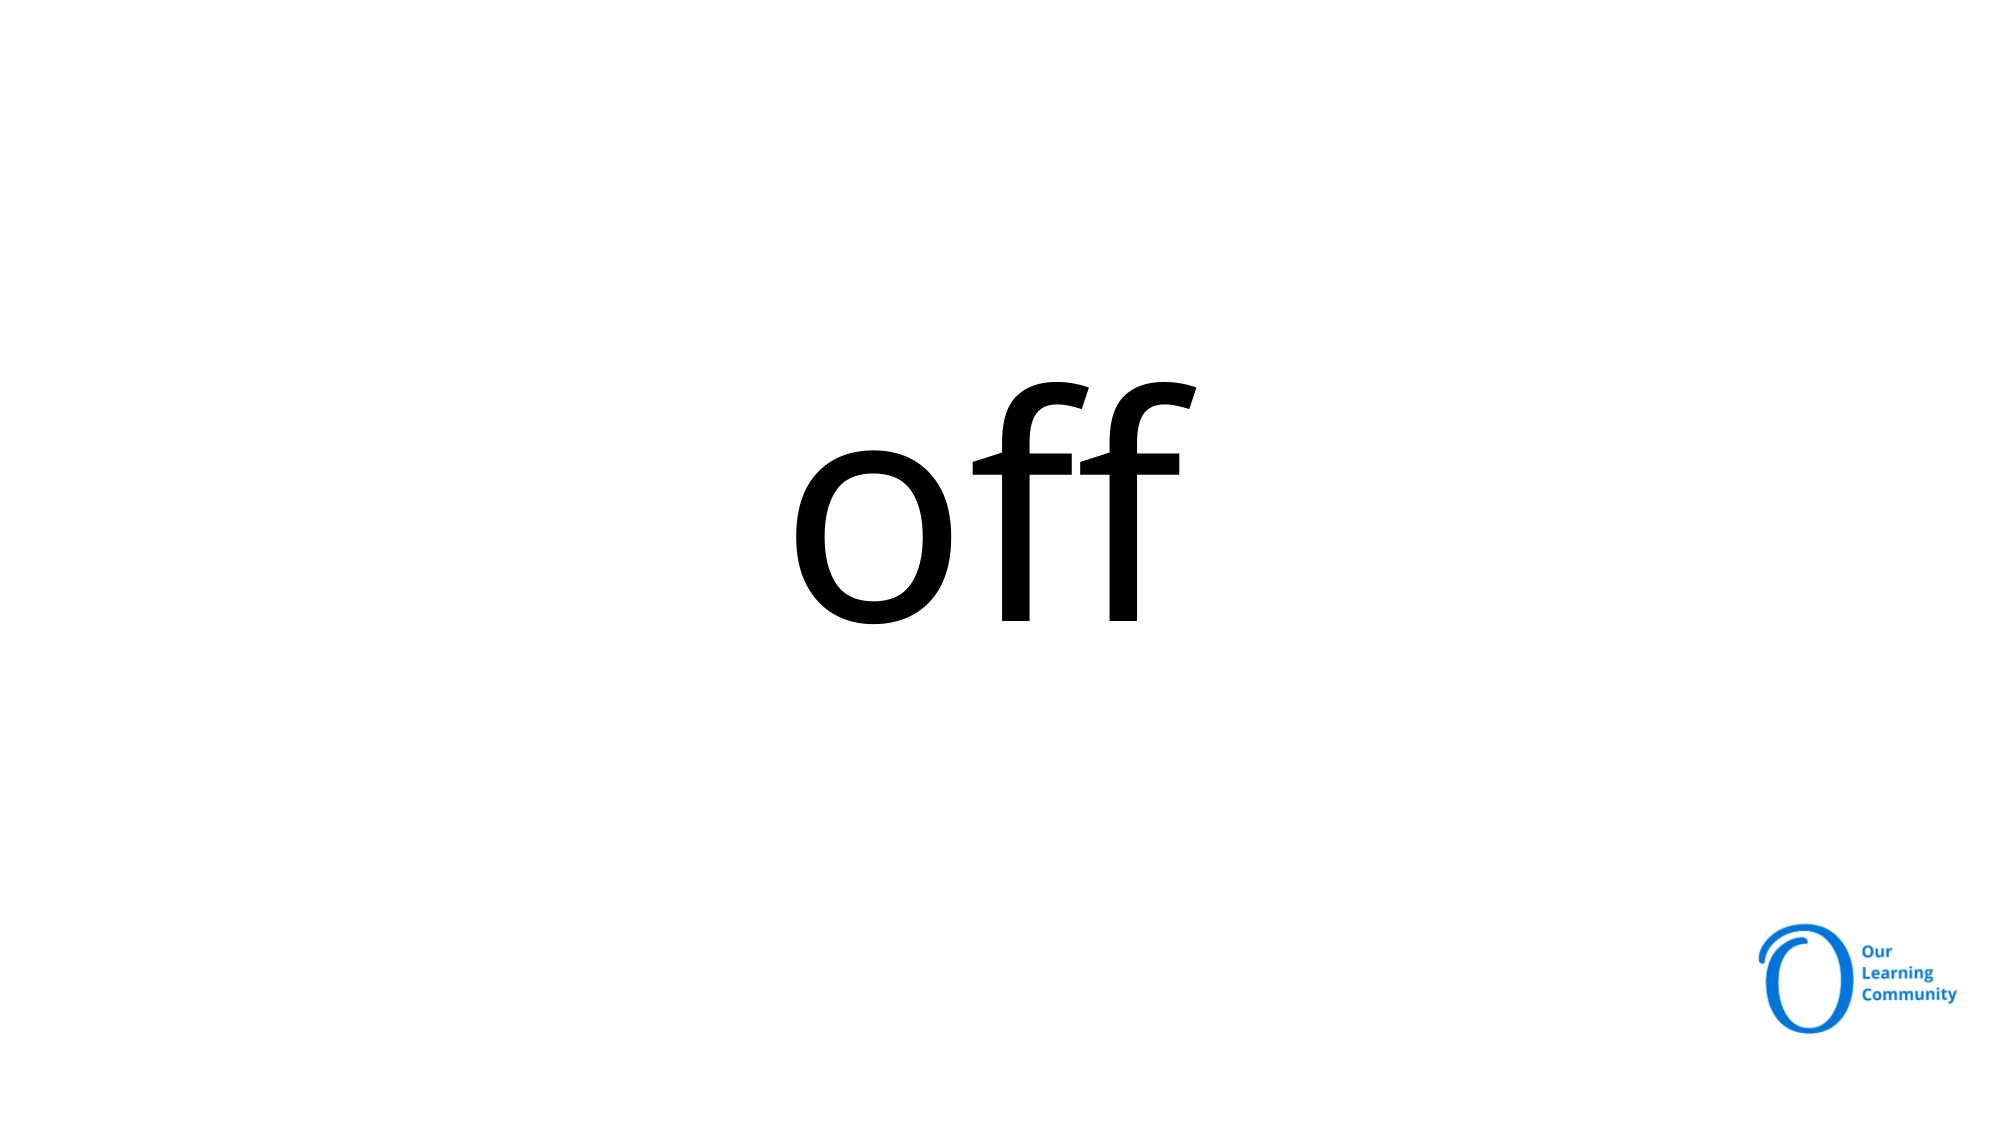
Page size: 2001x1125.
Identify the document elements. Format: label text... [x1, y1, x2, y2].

picture [1710, 909, 2000, 1055]
text_box off [764, 301, 1236, 692]
